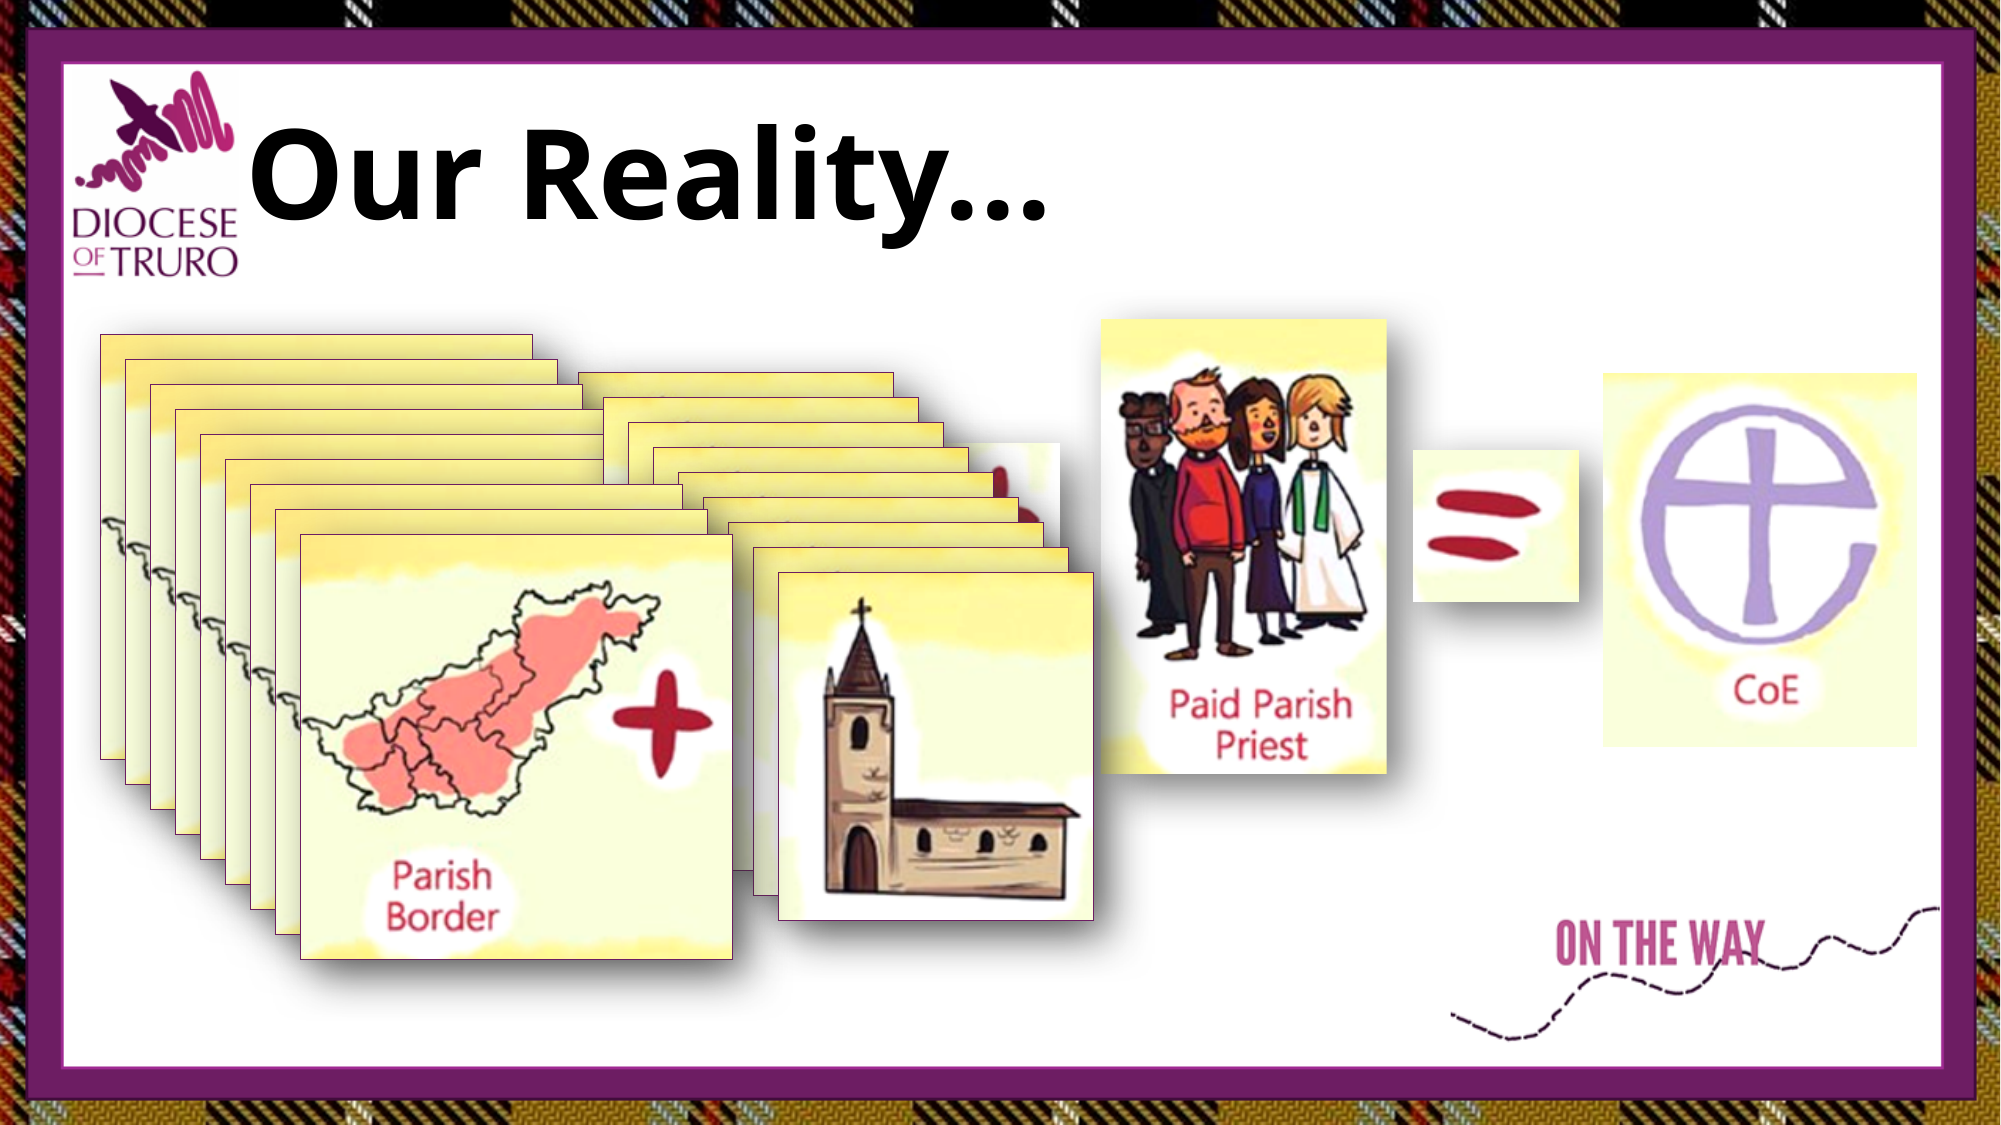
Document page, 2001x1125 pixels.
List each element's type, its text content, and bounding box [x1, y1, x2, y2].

text_box Our Reality... [230, 87, 1068, 253]
picture [0, 0, 2001, 1125]
